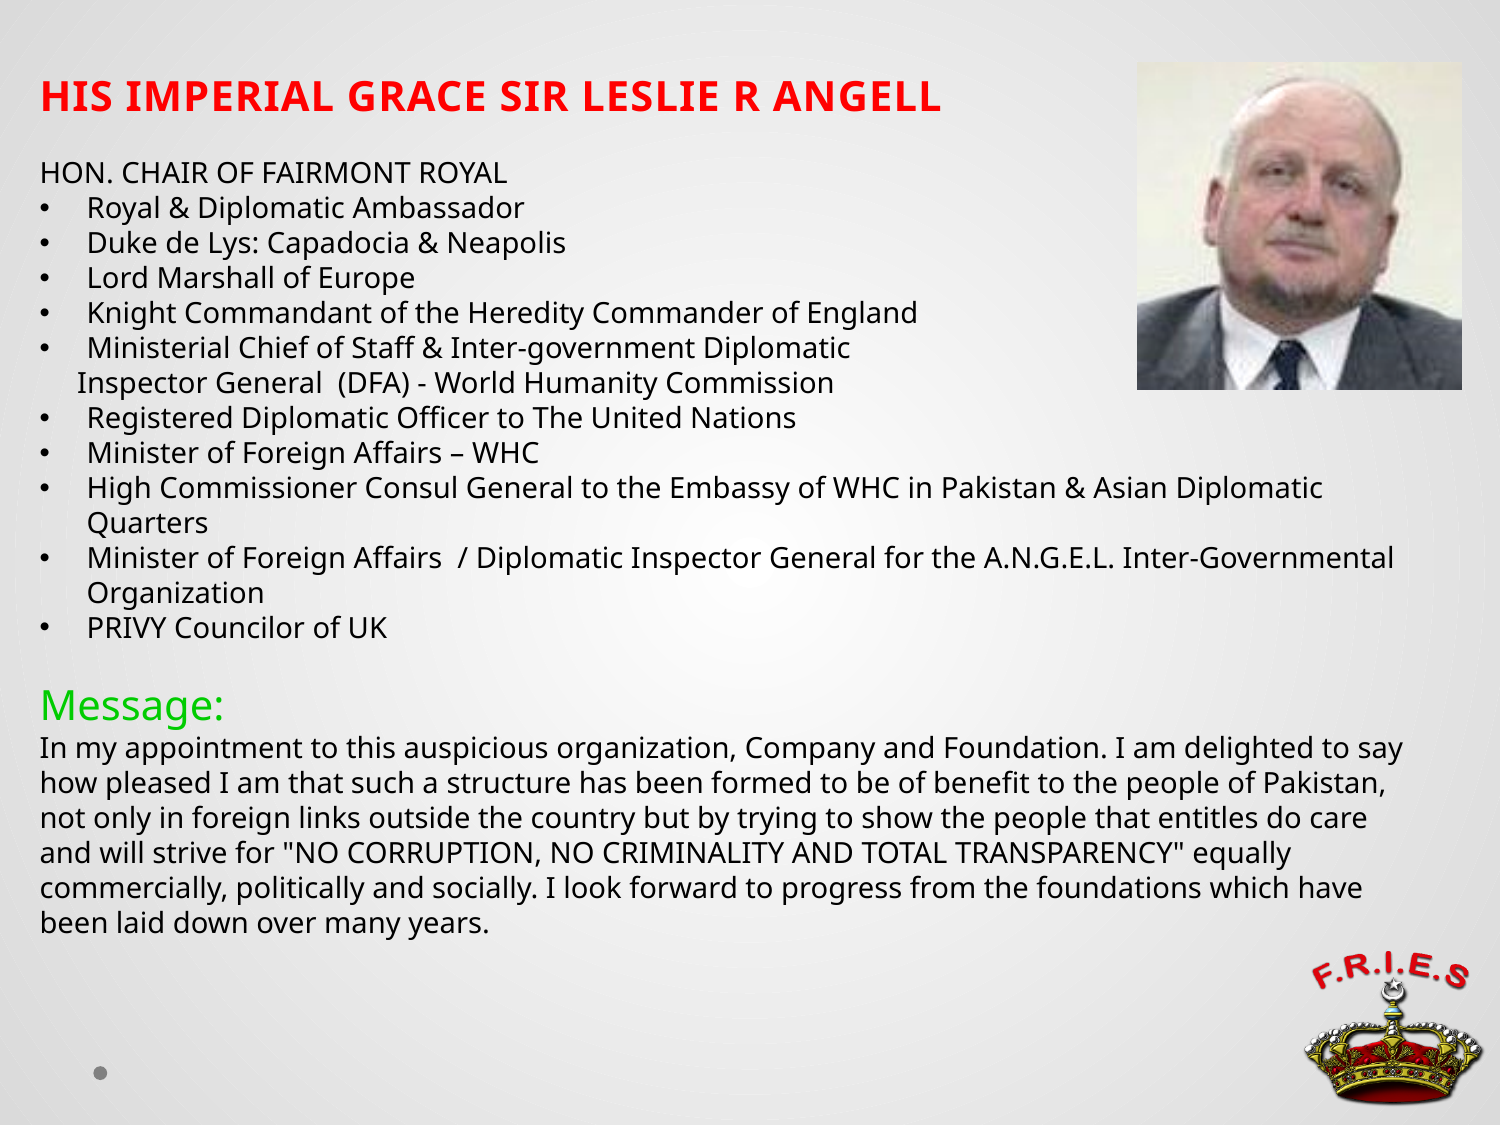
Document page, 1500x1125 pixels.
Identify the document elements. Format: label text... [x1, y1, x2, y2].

picture [1285, 949, 1497, 1125]
text_box HIS IMPERIAL GRACE SIR LESLIE R ANGELL HON. CHAIR OF FAIRMONT ROYAL Royal & Diplomatic Ambassador ​ Duke de Lys: Capadocia & Neapolis Lord Marshall of Europe Knight Commandant of the Heredity Commander of England Ministerial Chief of Staff & Inter-government Diplomatic Inspector General (DFA) - World Humanity Commission Registered Diplomatic Officer to The United Nations Minister of Foreign Affairs – WHC High Commissioner Consul General to the Embassy of WHC in Pakistan & Asian Diplomatic Quarters Minister of Foreign Affairs / Diplomatic Inspector General for the A.N.G.E.L. Inter-Governmental Organization PRIVY Councilor of UK Message: In my appointment to this auspicious organization, Company and Foundation. I am delighted to say how pleased I am that such a structure has been formed to be of benefit to the people of Pakistan, not only in foreign links outside the country but by trying to show the people that entitles do care and will strive for "NO CORRUPTION, NO CRIMINALITY AND TOTAL TRANSPARENCY" equally commercially, politically and socially. I look forward to progress from the foundations which have been laid down over many years. [24, 62, 1438, 947]
picture [1137, 62, 1463, 390]
